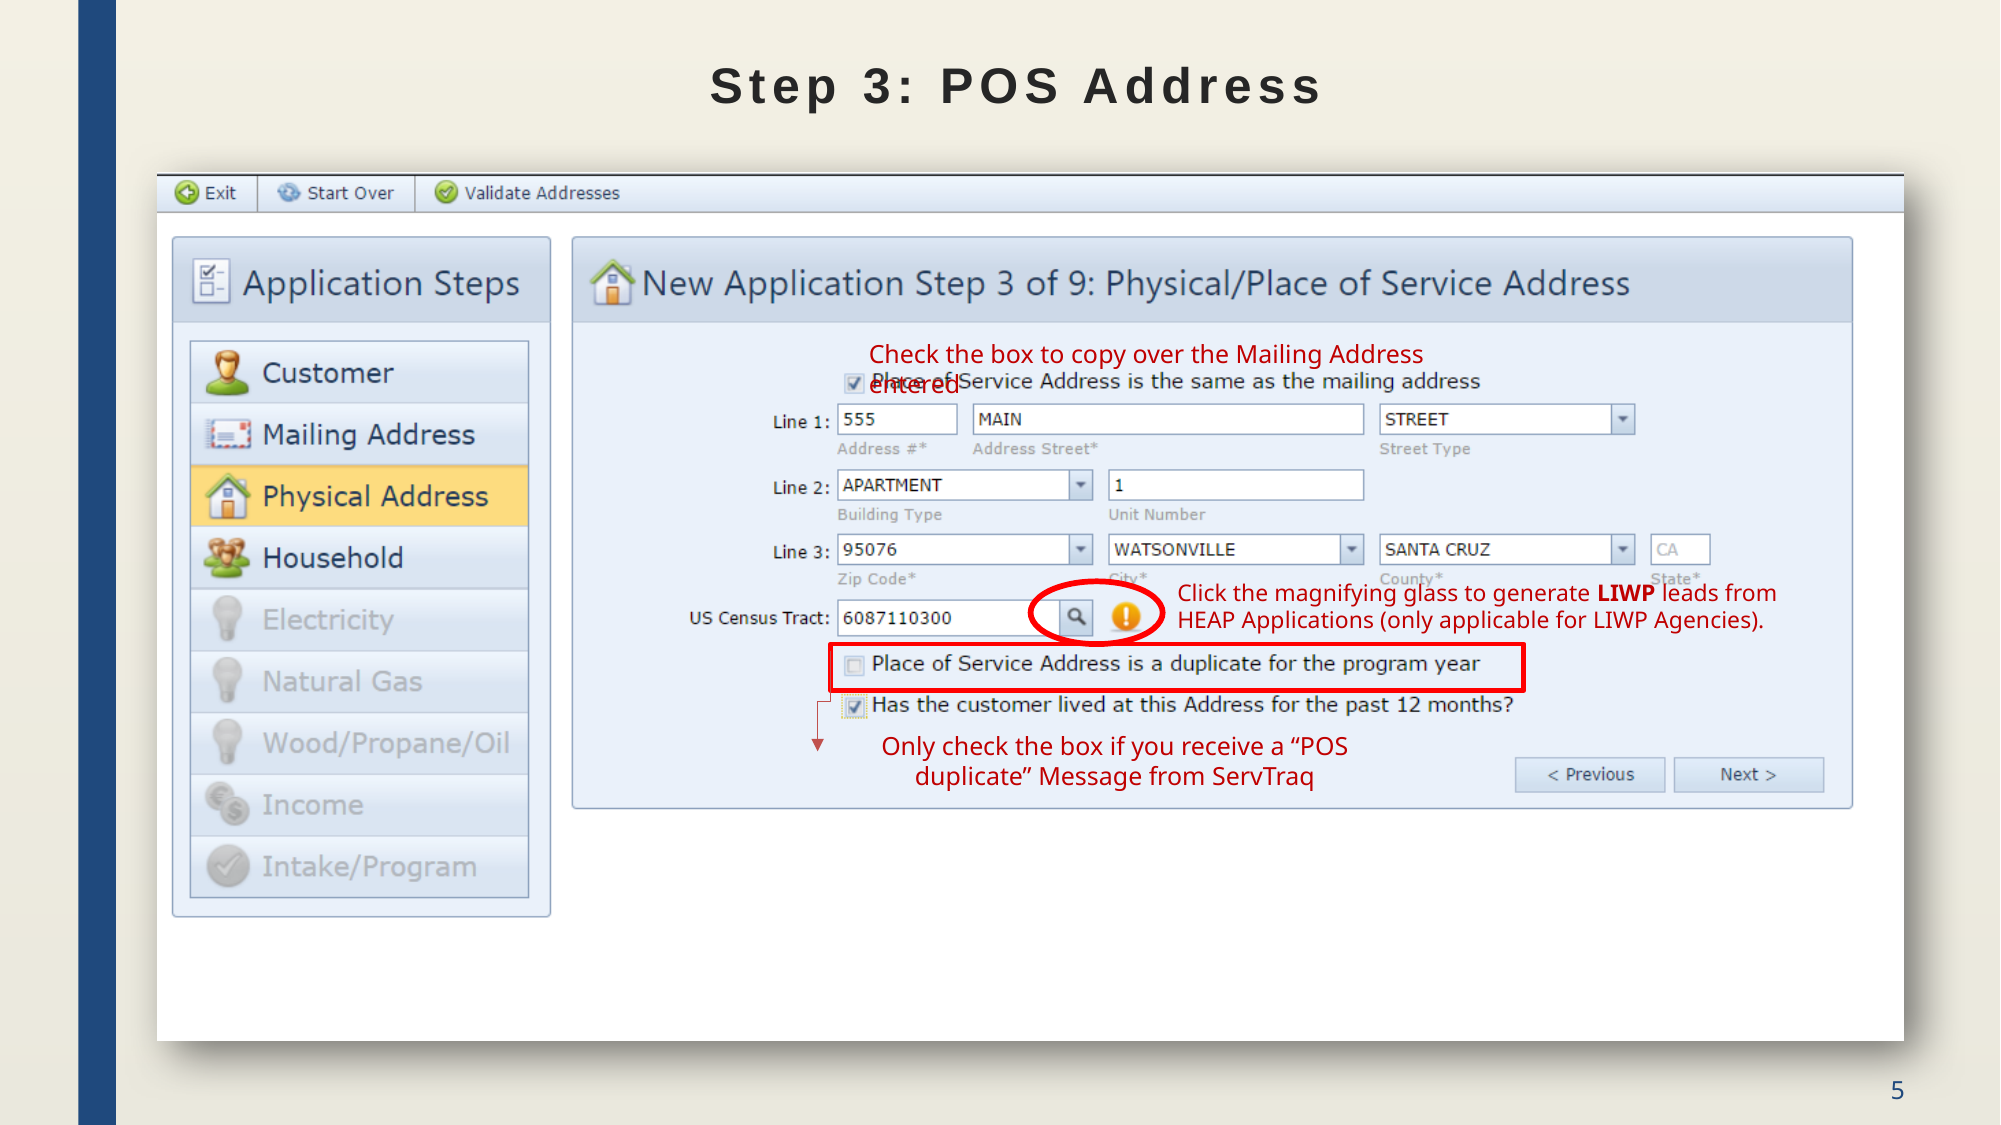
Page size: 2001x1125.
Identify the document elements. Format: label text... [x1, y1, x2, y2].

title Step 3: POS Address [152, 53, 1878, 126]
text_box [773, 694, 875, 708]
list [157, 172, 1904, 1041]
slide_number 5 [1658, 1058, 1920, 1125]
